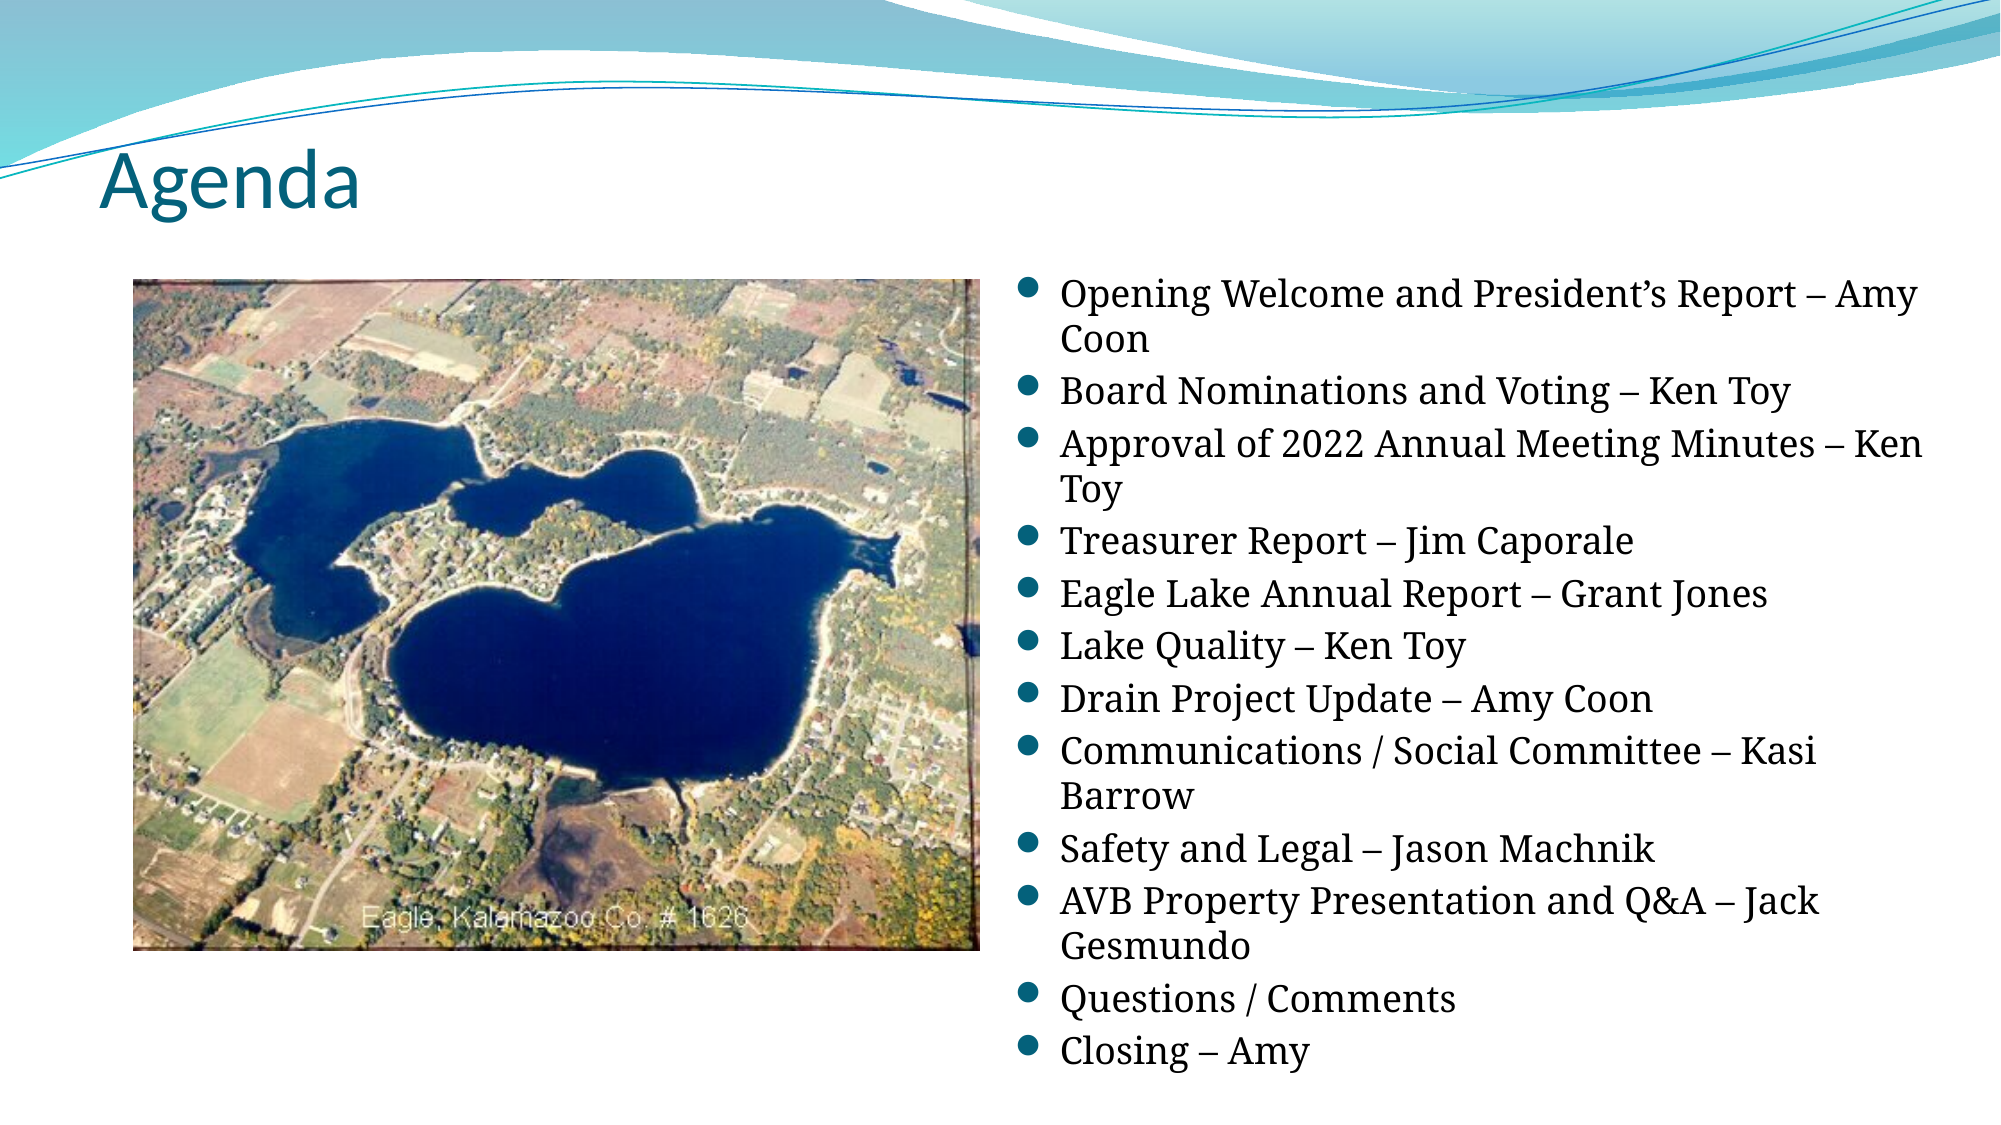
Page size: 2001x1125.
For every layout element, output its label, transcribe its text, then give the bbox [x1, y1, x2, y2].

title Agenda [99, 115, 1900, 226]
list Opening Welcome and President’s Report – Amy Coon Board Nominations and Voting – Ken Toy Approval of 2022 Annual Meeting Minutes – Ken Toy Treasurer Report – Jim Caporale Eagle Lake Annual Report – Grant Jones Lake Quality – Ken Toy Drain Project Update – Amy Coon Communications / Social Committee – Kasi Barrow Safety and Legal – Jason Machnik AVB Property Presentation and Q&A – Jack Gesmundo Questions / Comments Closing – Amy [999, 262, 1961, 1080]
picture [133, 279, 980, 951]
